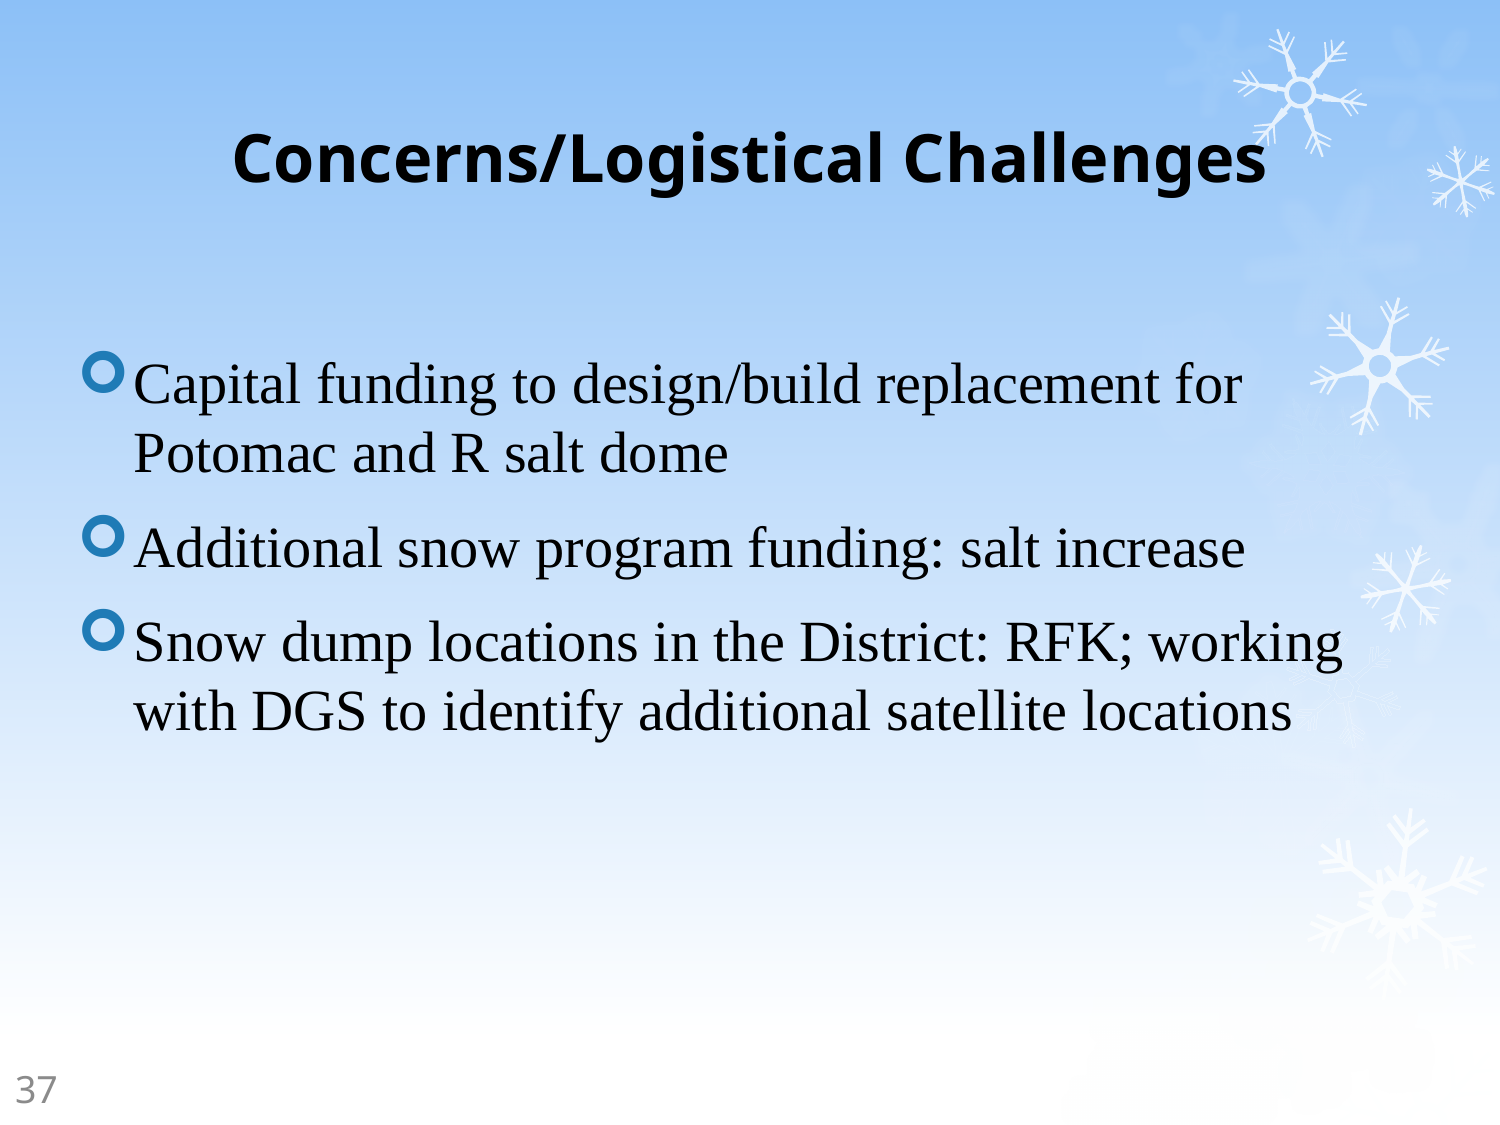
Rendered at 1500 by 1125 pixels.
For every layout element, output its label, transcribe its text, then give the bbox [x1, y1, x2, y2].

title Concerns/Logistical Challenges [165, 37, 1335, 249]
list Capital funding to design/build replacement for Potomac and R salt dome Additional snow program funding: salt increase Snow dump locations in the District: RFK; working with DGS to identify additional satellite locations [62, 249, 1425, 838]
slide_number 37 [0, 976, 194, 1125]
